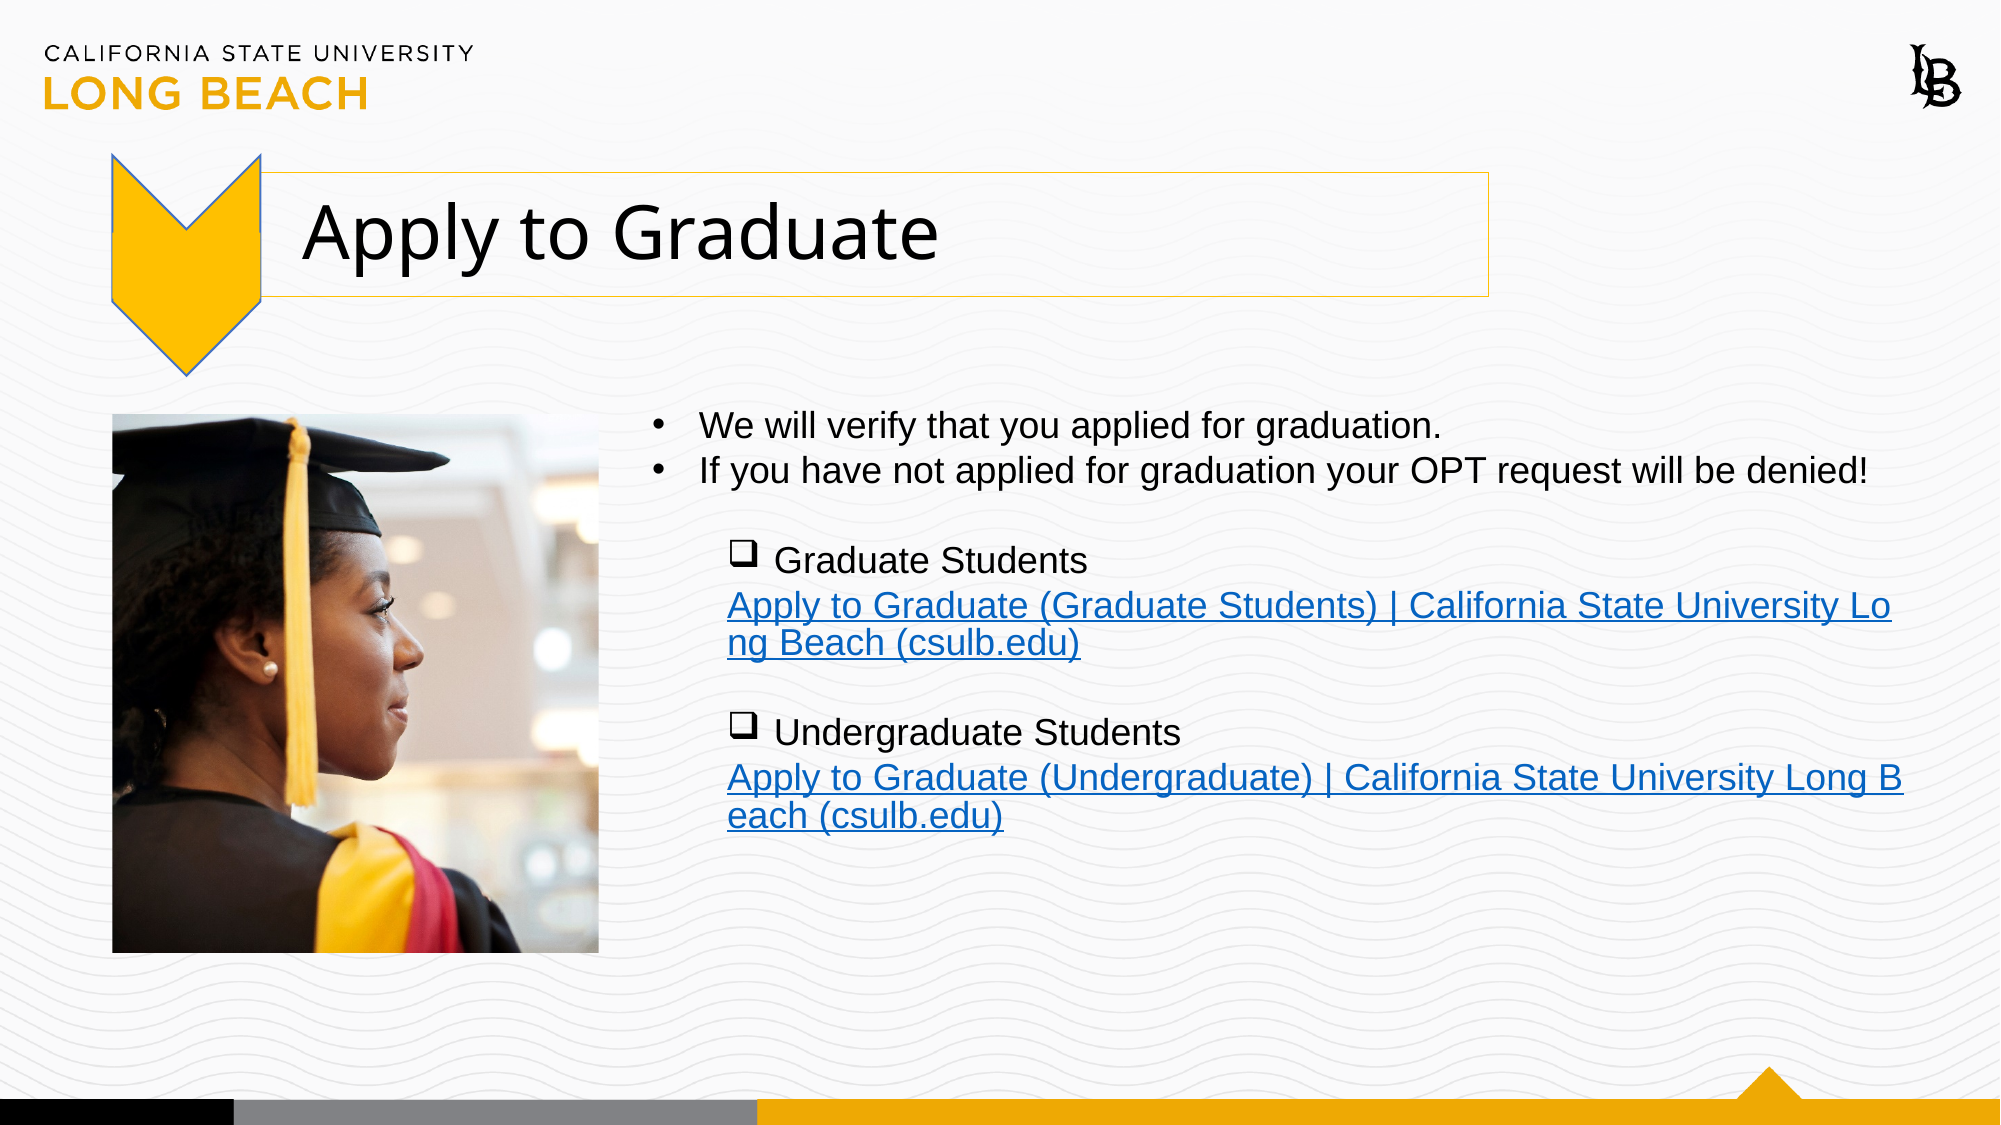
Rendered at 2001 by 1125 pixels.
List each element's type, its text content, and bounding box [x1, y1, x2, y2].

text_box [112, 155, 261, 376]
text_box We will verify that you applied for graduation. If you have not applied for graduation your OPT request will be denied! Graduate Students Apply to Graduate (Graduate Students) | California State University Long Beach (csulb.edu) Undergraduate Students Apply to Graduate (Undergraduate) | California State University Long Beach (csulb.edu) [637, 393, 1927, 769]
picture [0, 0, 2000, 1125]
text_box Apply to Graduate [262, 172, 1489, 297]
